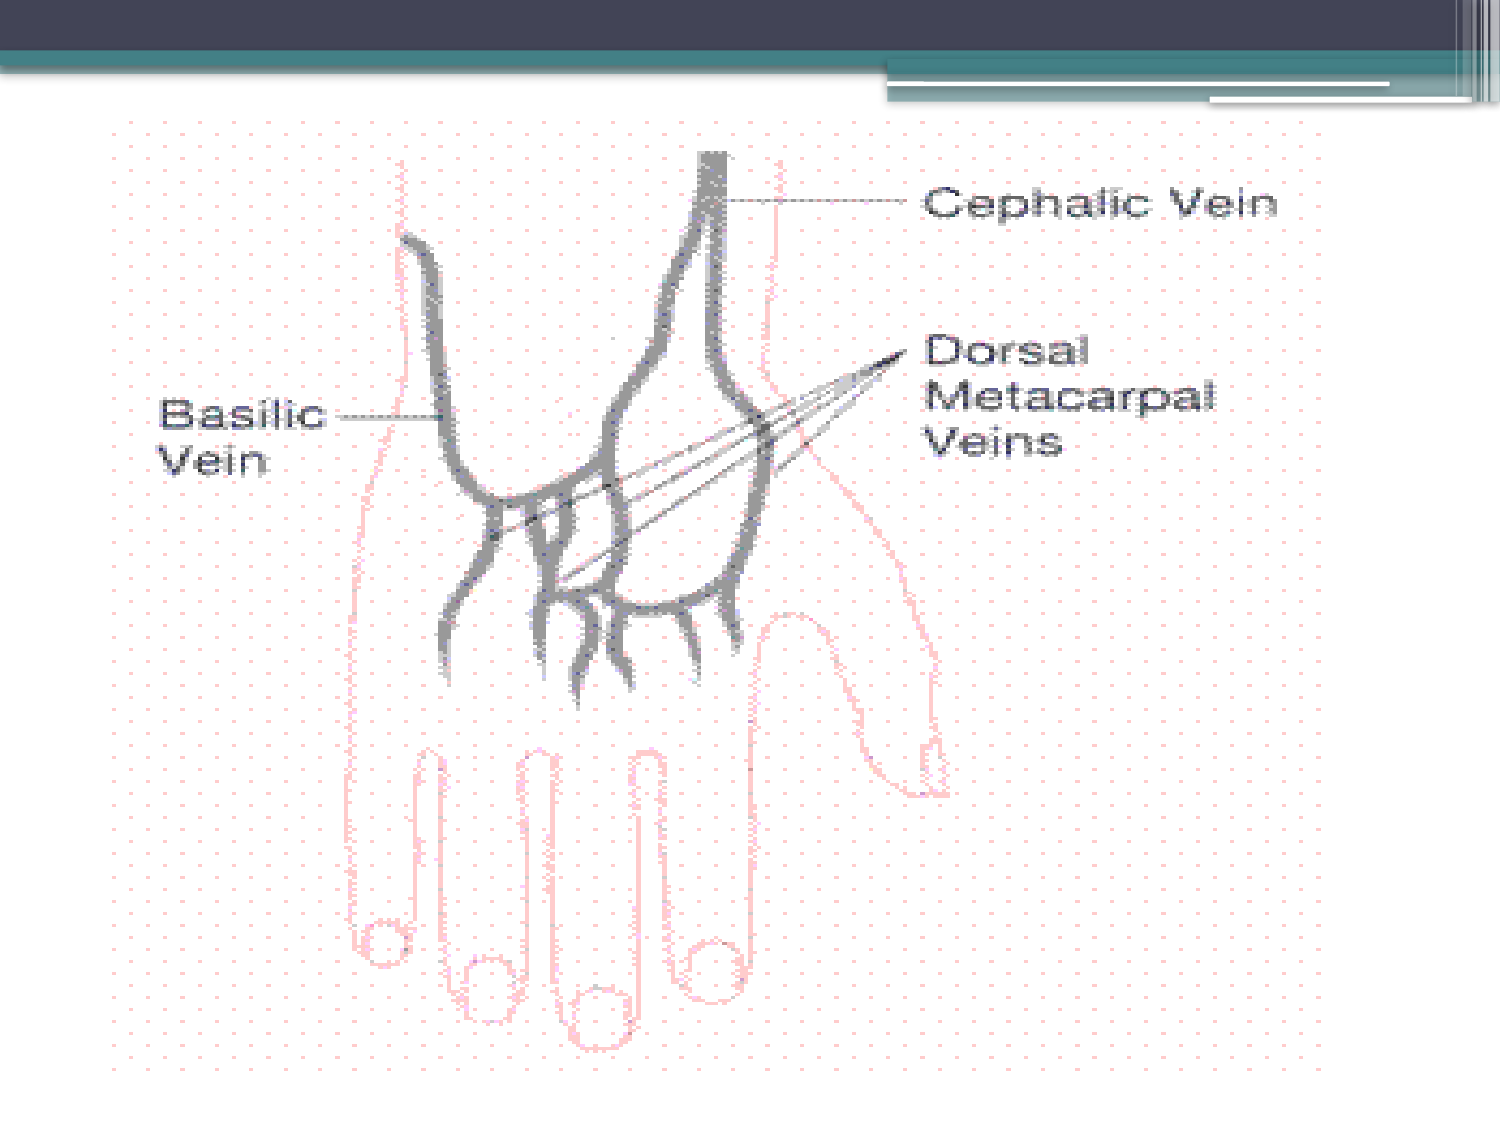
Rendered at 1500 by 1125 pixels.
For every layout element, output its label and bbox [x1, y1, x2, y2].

list [111, 113, 1322, 1071]
